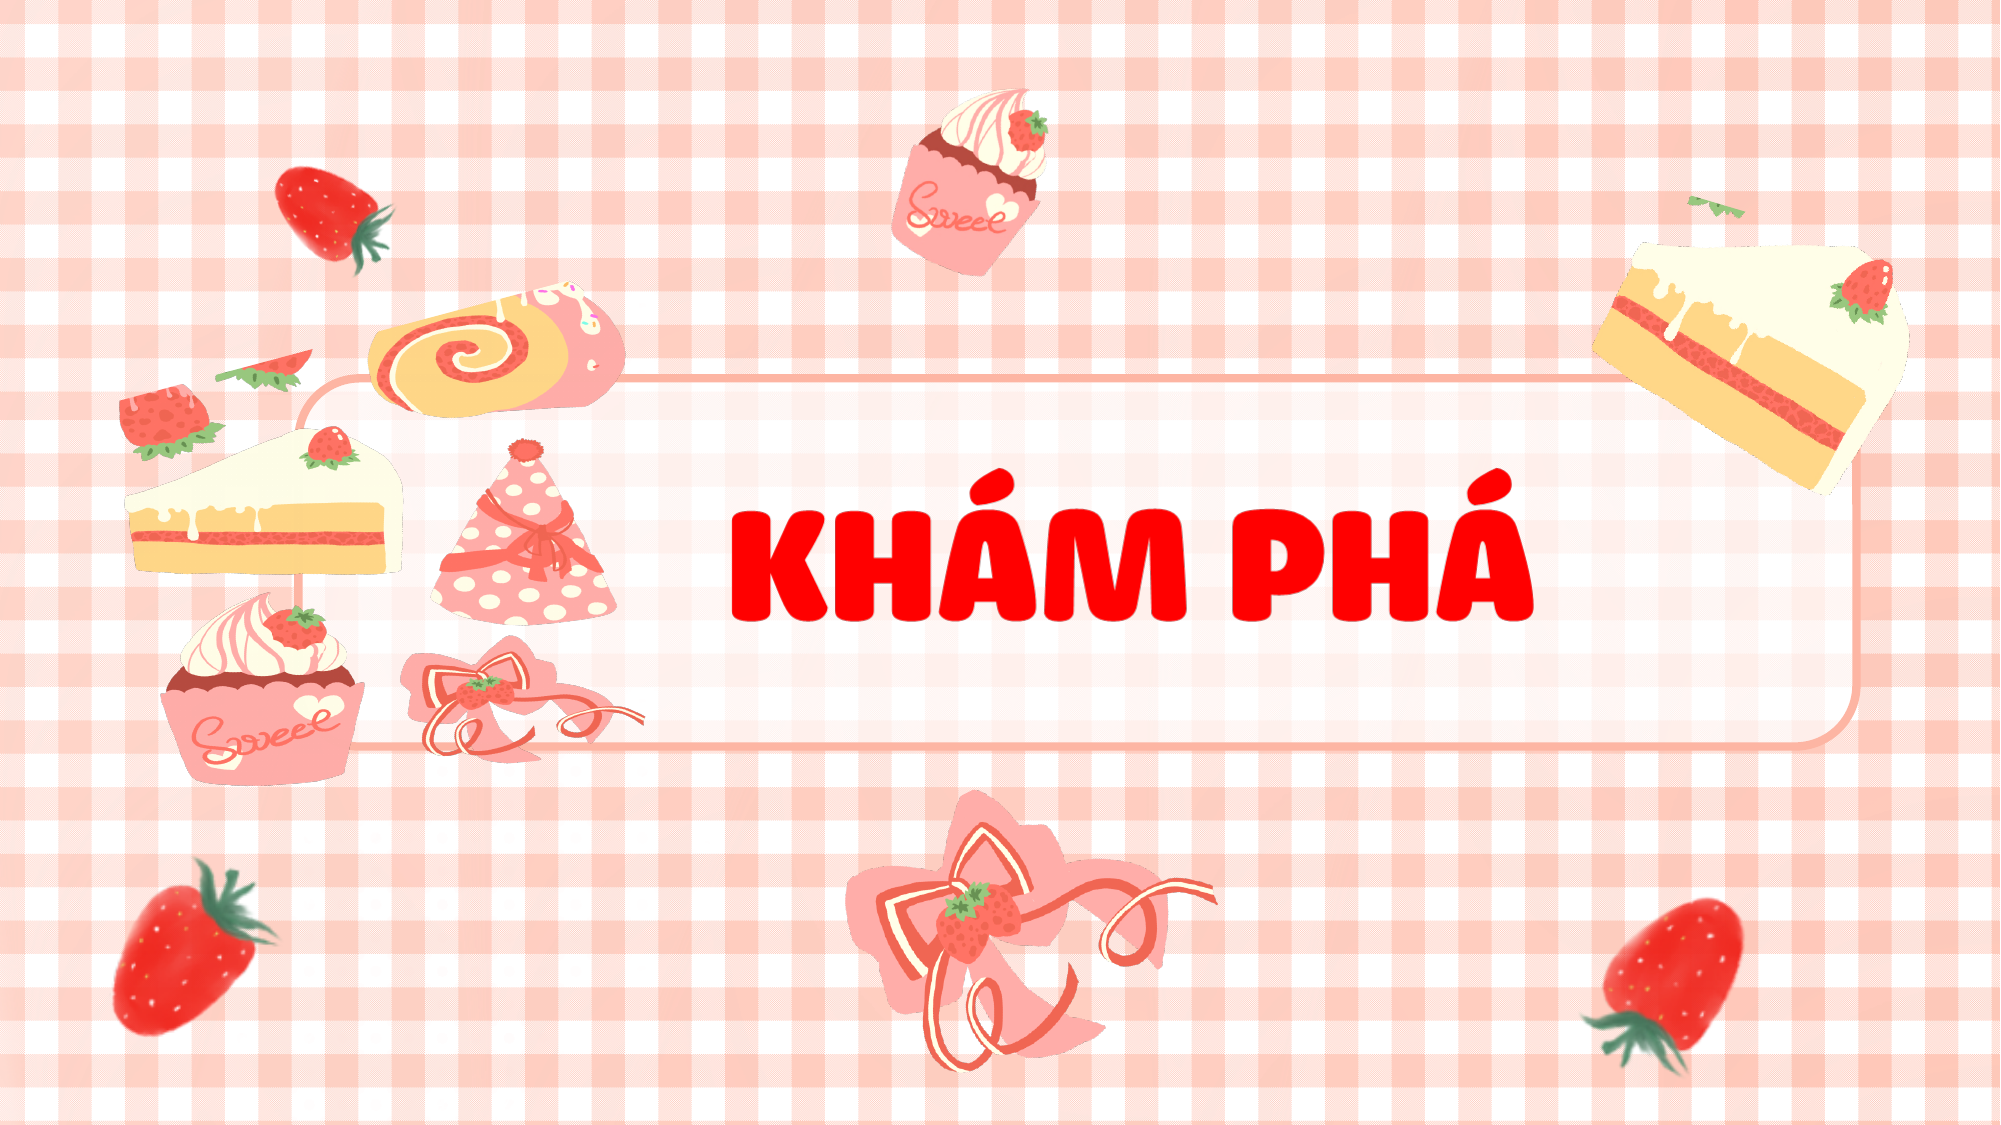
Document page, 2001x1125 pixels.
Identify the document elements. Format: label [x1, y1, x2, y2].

picture [888, 66, 1067, 282]
text_box [0, 0, 2000, 1125]
picture [1469, 842, 1777, 1125]
picture [79, 816, 338, 1063]
picture [855, 771, 1236, 1074]
picture [86, 148, 1920, 775]
